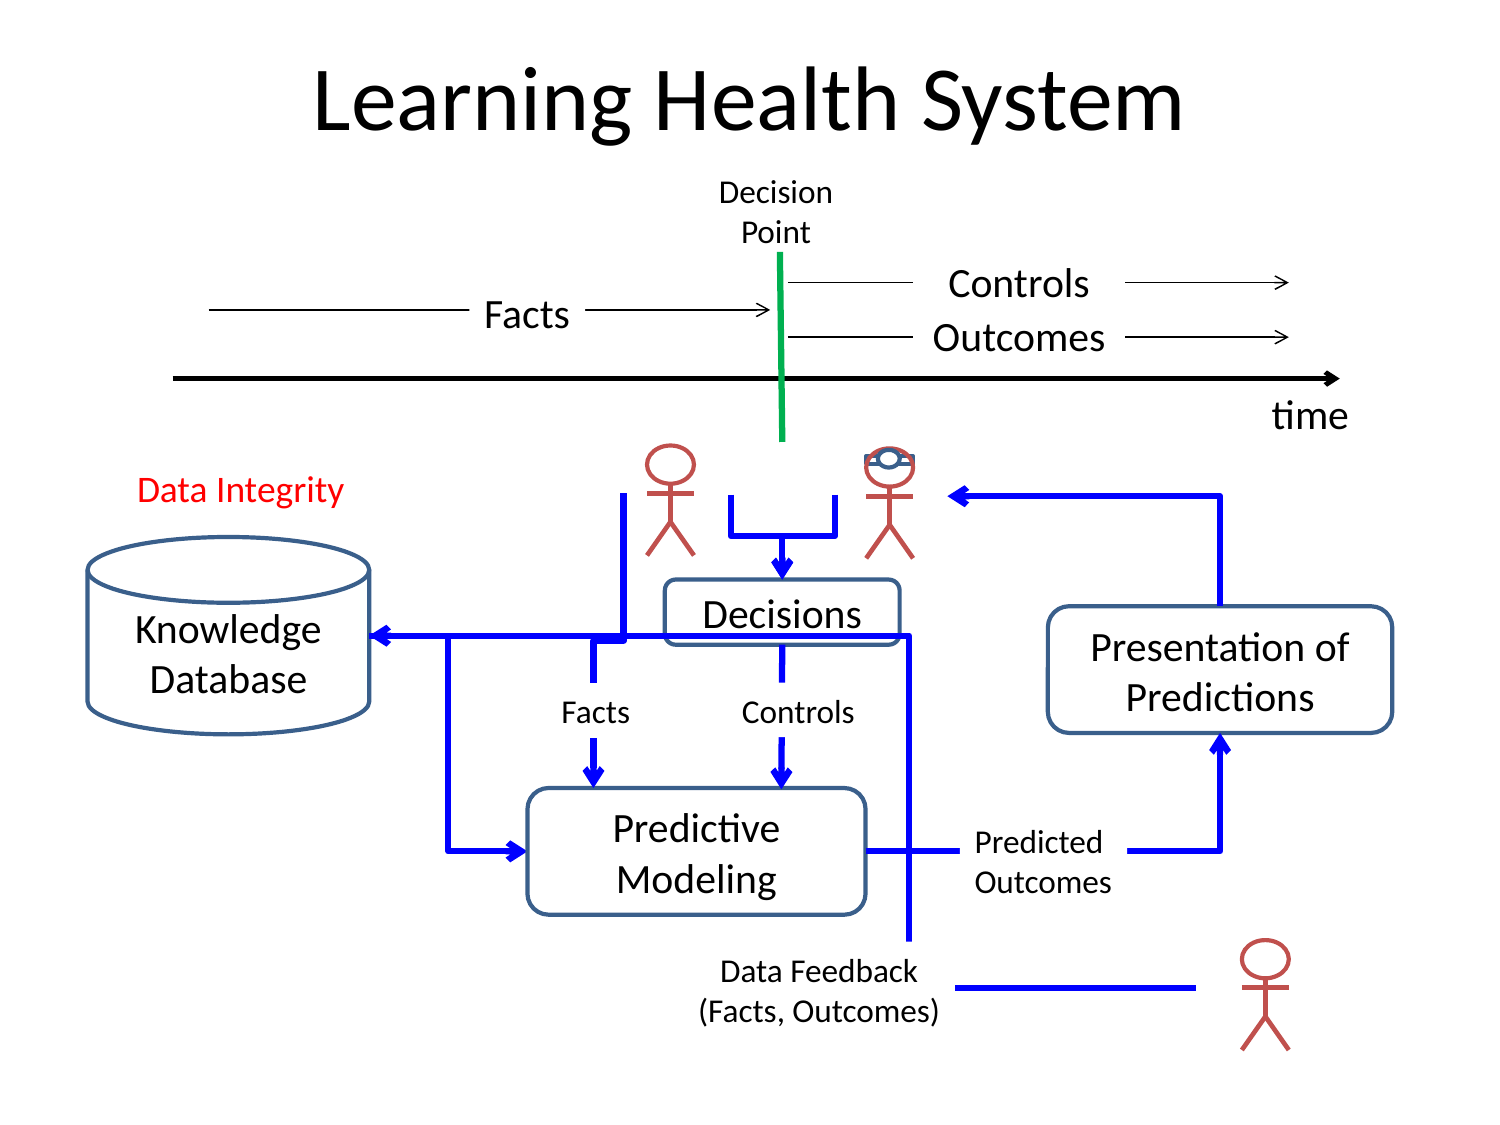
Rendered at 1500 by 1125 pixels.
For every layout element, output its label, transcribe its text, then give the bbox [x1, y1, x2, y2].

title Learning Health System [75, 0, 1425, 188]
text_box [87, 162, 1393, 1051]
